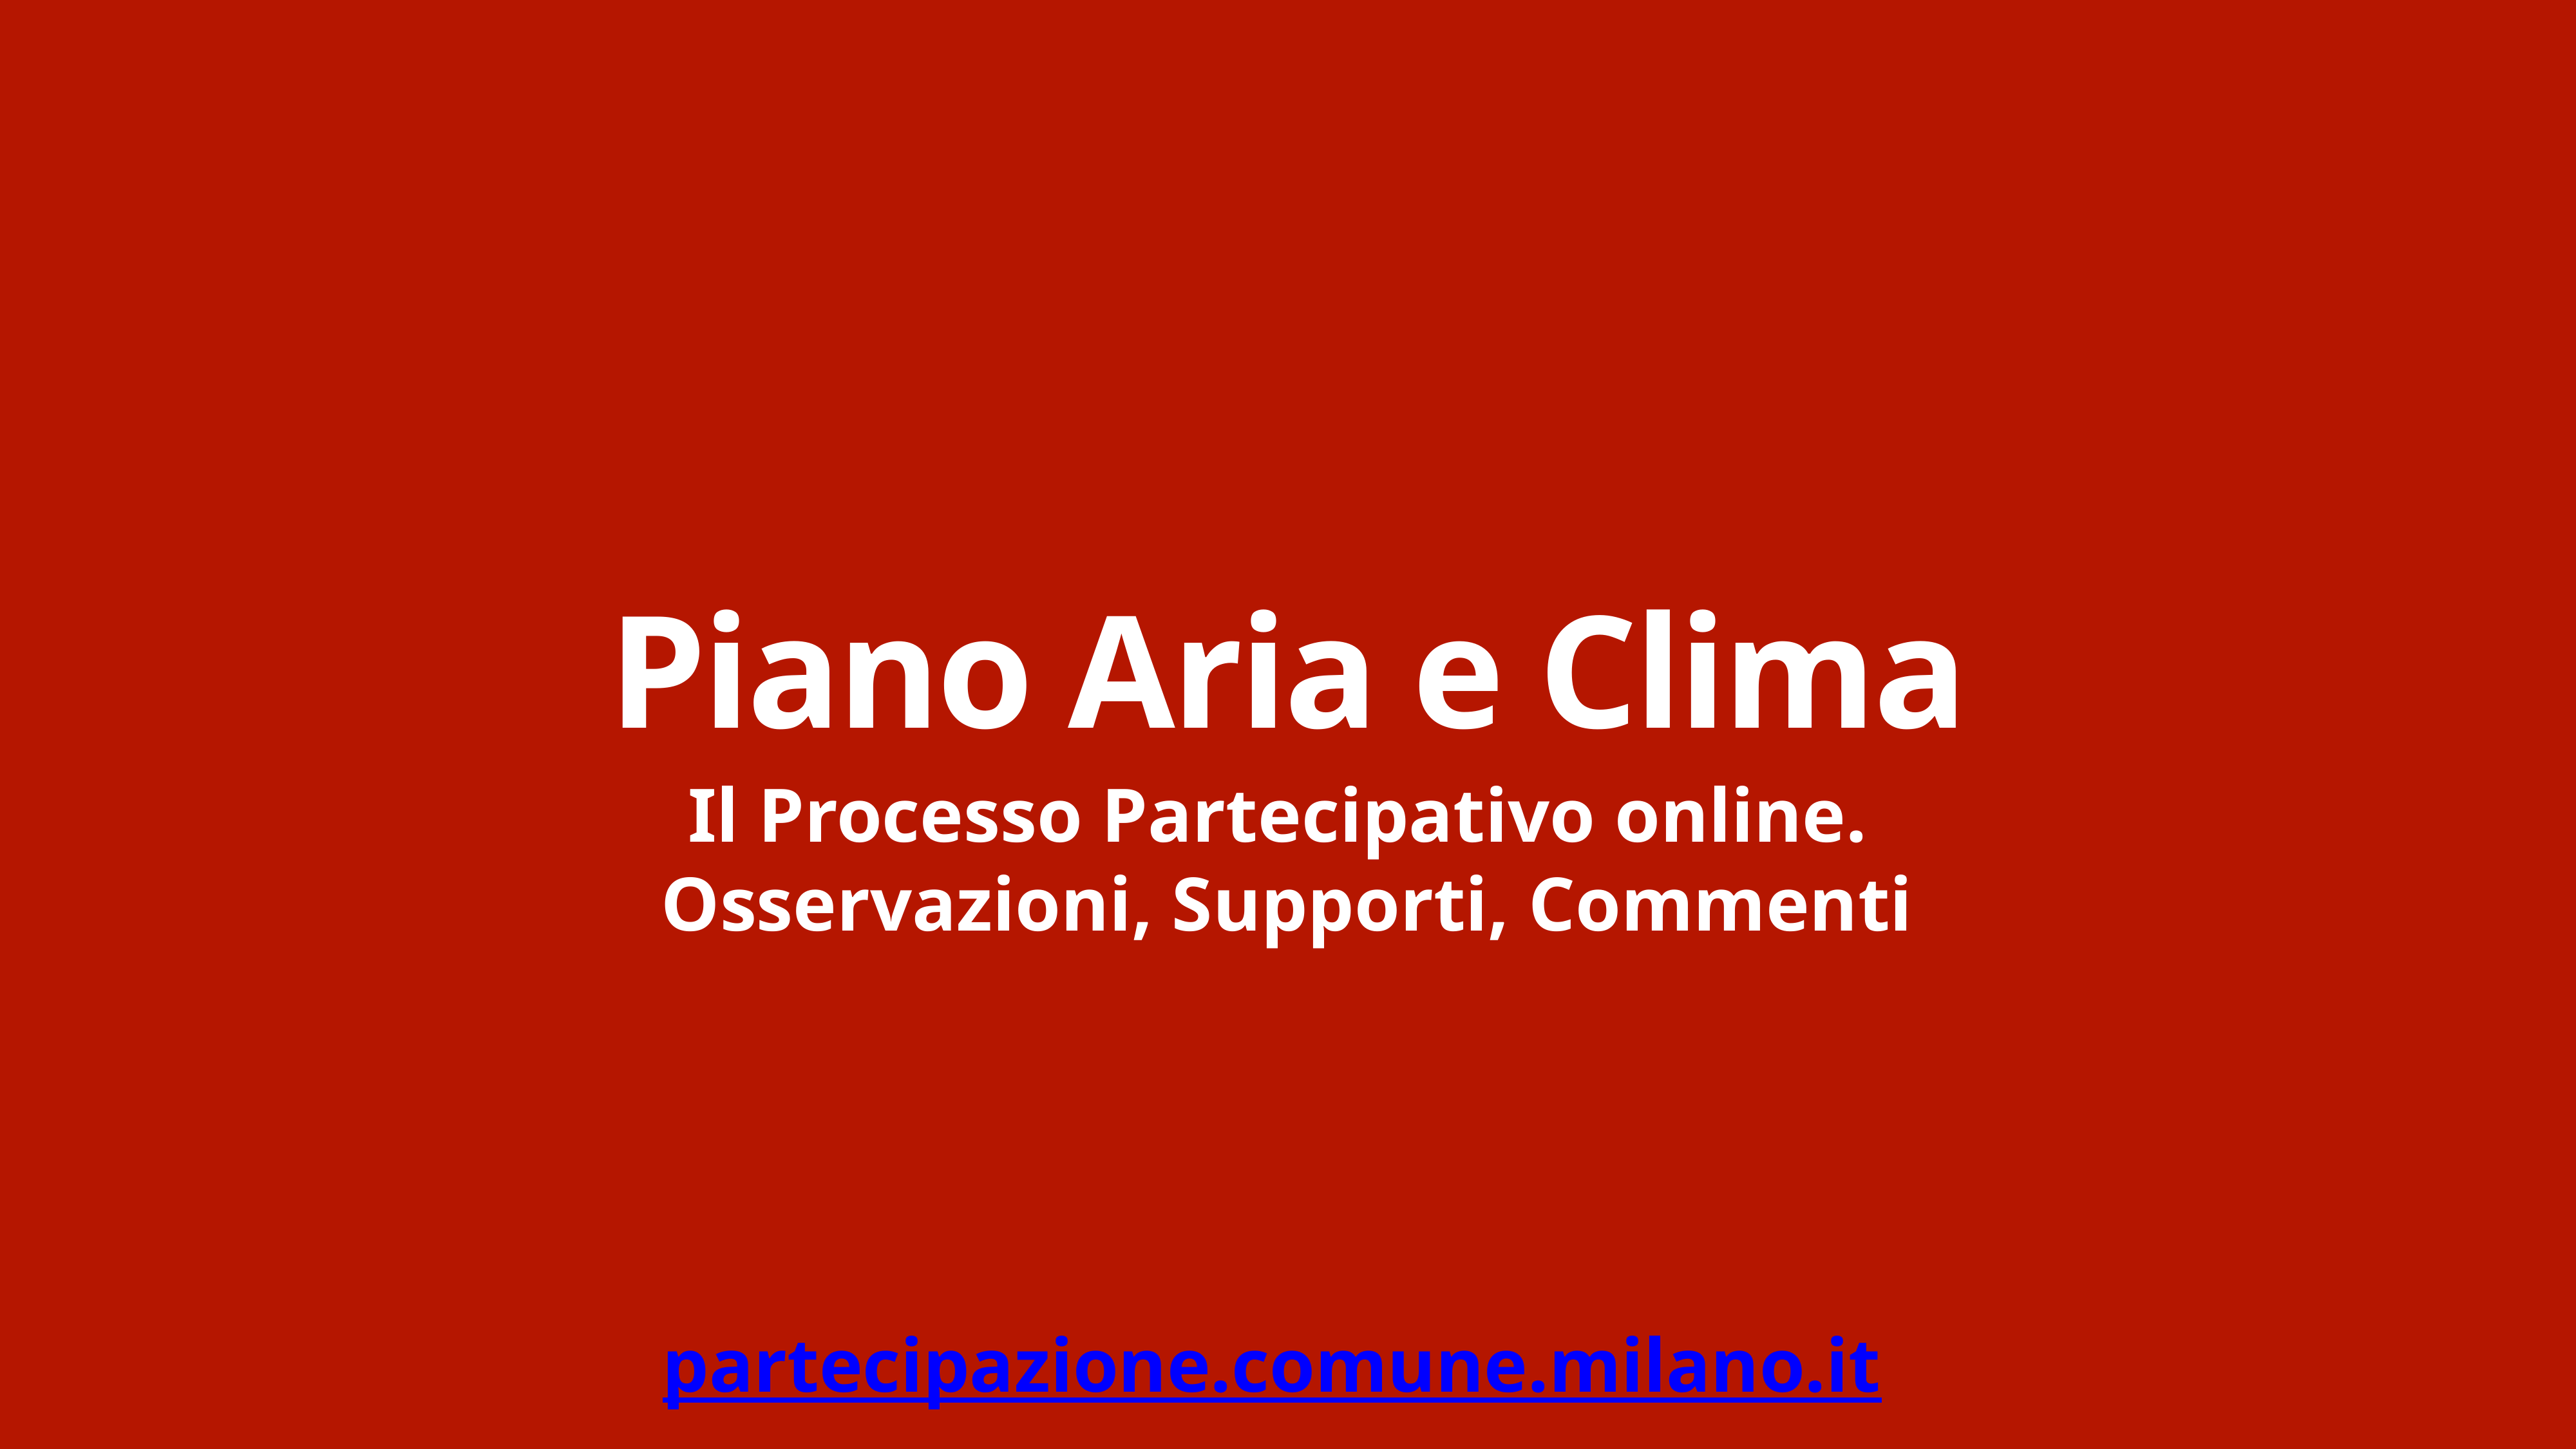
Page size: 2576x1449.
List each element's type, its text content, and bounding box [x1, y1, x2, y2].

title Piano Aria e Clima [127, 271, 2449, 764]
subtitle Il Processo Partecipativo online. Osservazioni, Supporti, Commenti [126, 762, 2448, 965]
text_box partecipazione.comune.milano.it [54, 1312, 2490, 1425]
